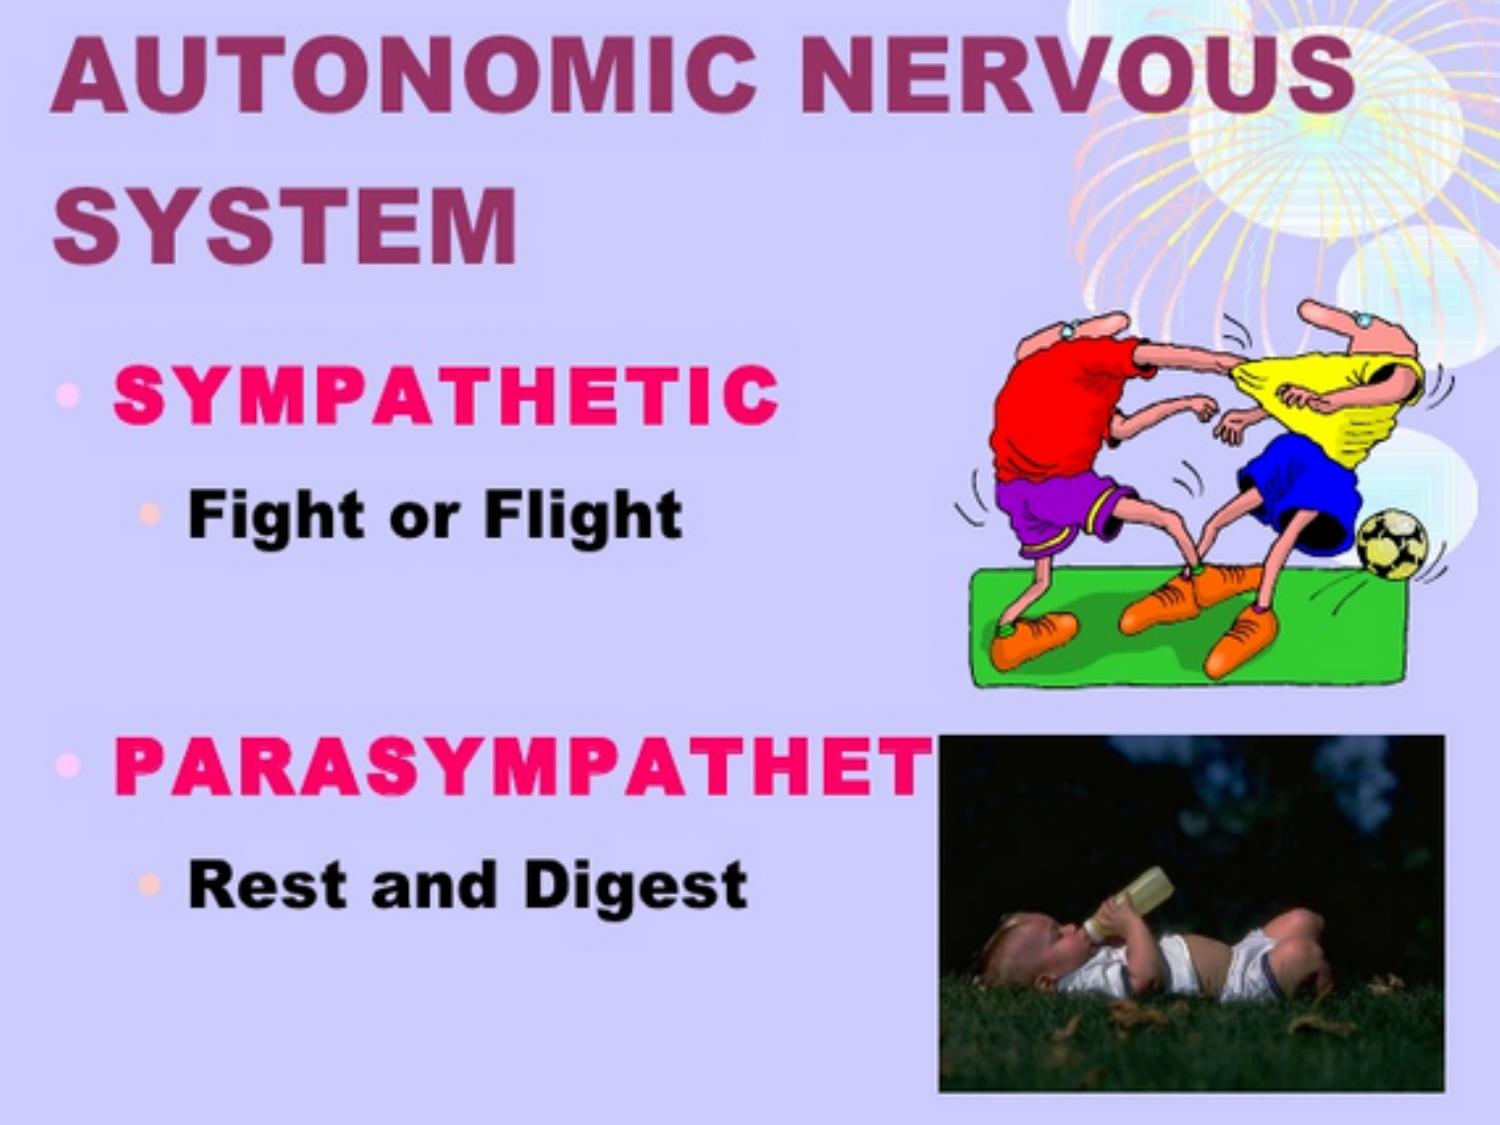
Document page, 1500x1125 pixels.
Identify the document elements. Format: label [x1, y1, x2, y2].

list [0, 0, 1500, 1125]
